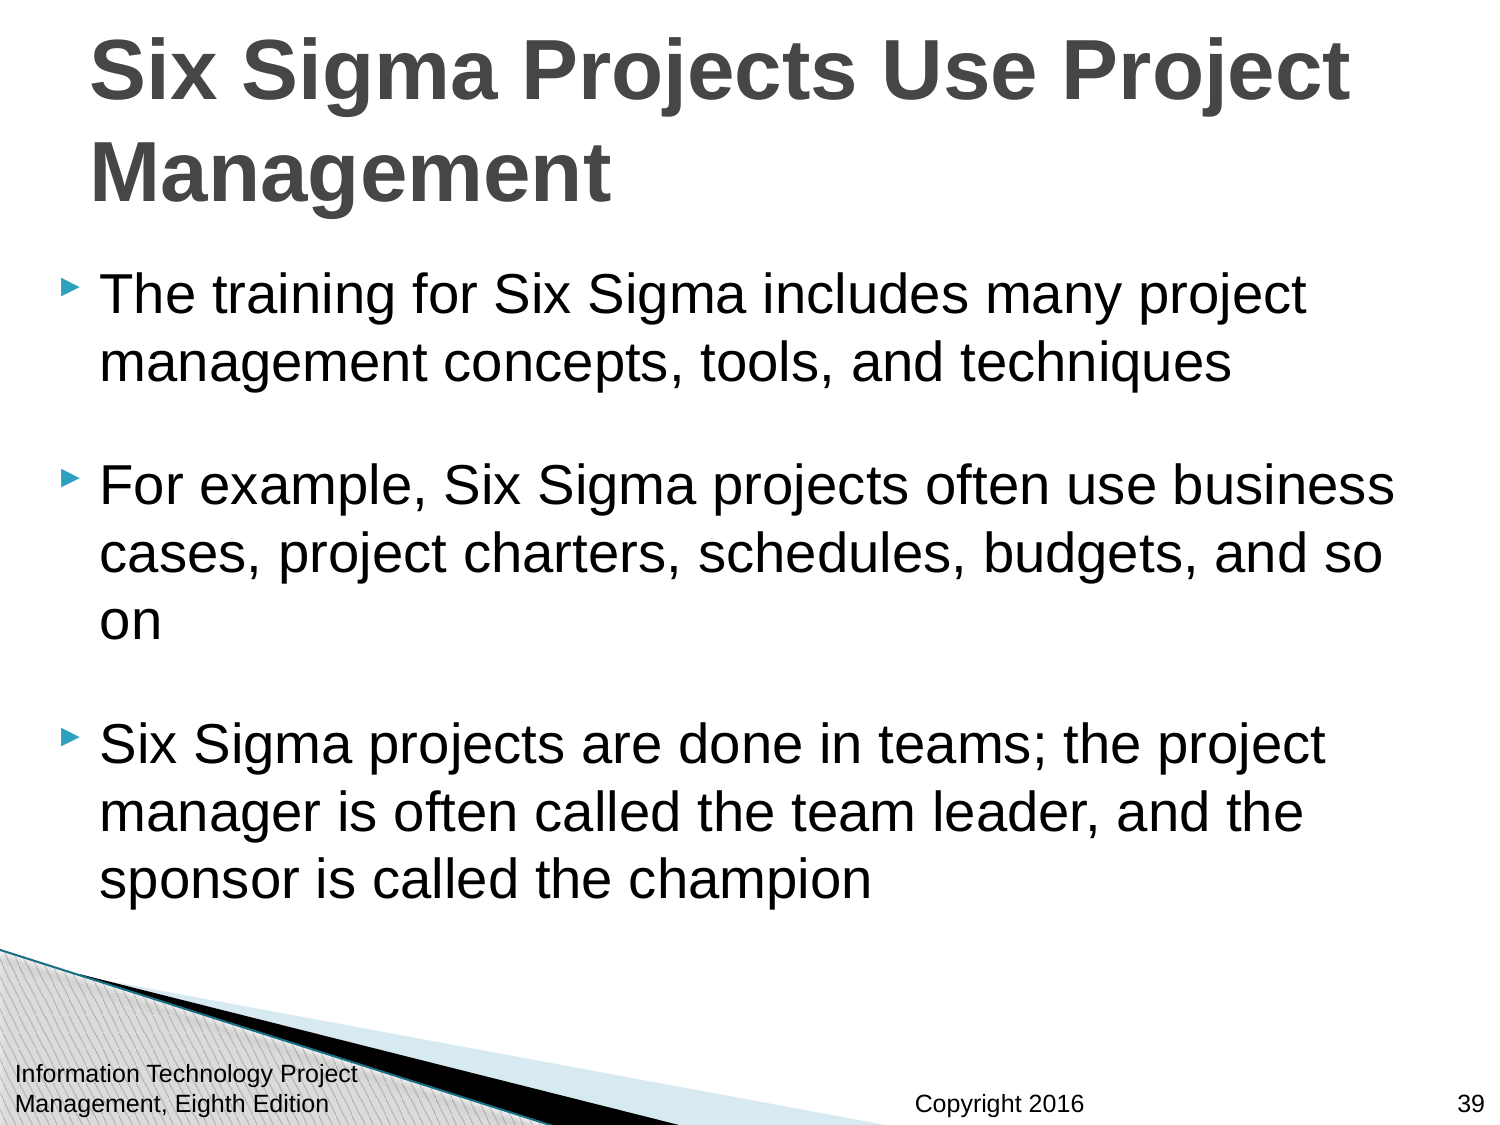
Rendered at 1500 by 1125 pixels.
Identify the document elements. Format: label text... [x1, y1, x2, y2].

slide_number 39 [1408, 1065, 1500, 1125]
title Six Sigma Projects Use Project Management [75, 0, 1425, 233]
footer Information Technology Project Management, Eighth Edition [0, 1050, 425, 1125]
list The training for Six Sigma includes many project management concepts, tools, and techniques For example, Six Sigma projects often use business cases, project charters, schedules, budgets, and so on Six Sigma projects are done in teams; the project manager is often called the team leader, and the sponsor is called the champion [24, 249, 1476, 926]
